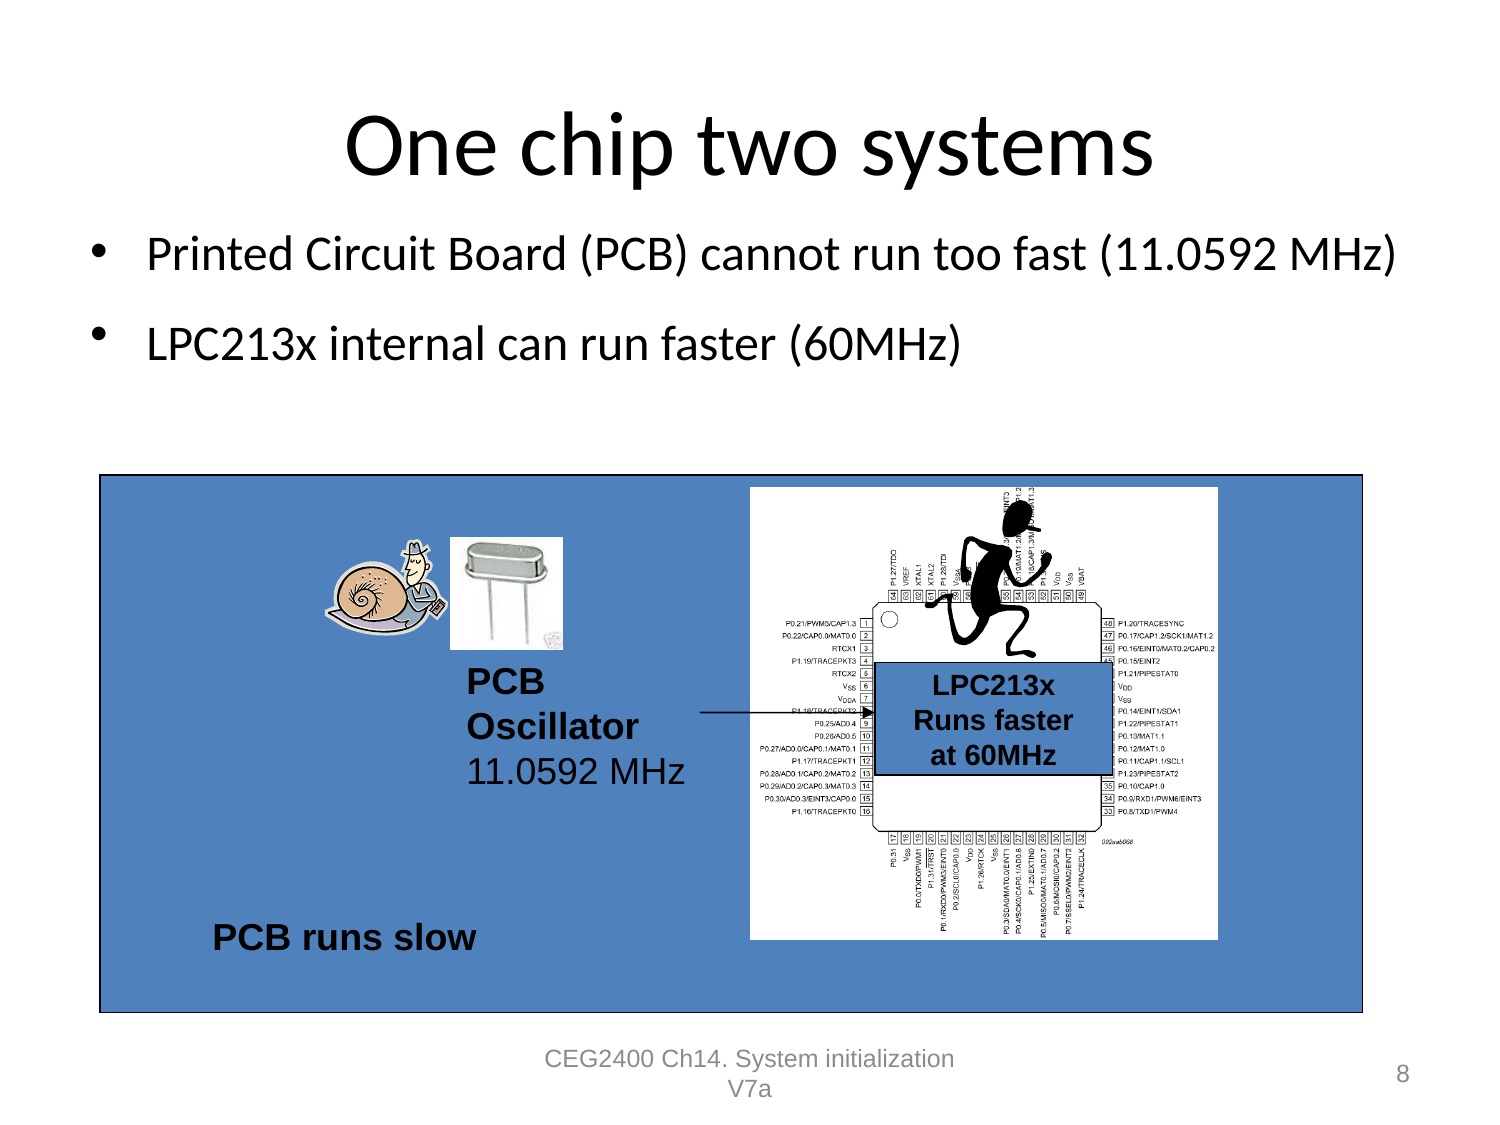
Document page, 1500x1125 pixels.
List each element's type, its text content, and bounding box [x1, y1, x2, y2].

text_box PCB Oscillator 11.0592 MHz [451, 649, 702, 800]
picture [749, 487, 1218, 940]
footer CEG2400 Ch14. System initialization V7a [512, 1042, 988, 1103]
picture [324, 537, 563, 651]
title One chip two systems [75, 45, 1425, 212]
slide_number 8 [1074, 1042, 1425, 1103]
text_box [99, 474, 1363, 1013]
list Printed Circuit Board (PCB) cannot run too fast (11.0592 MHz) LPC213x internal can run faster (60MHz) [75, 212, 1425, 955]
text_box PCB runs slow [197, 905, 492, 966]
